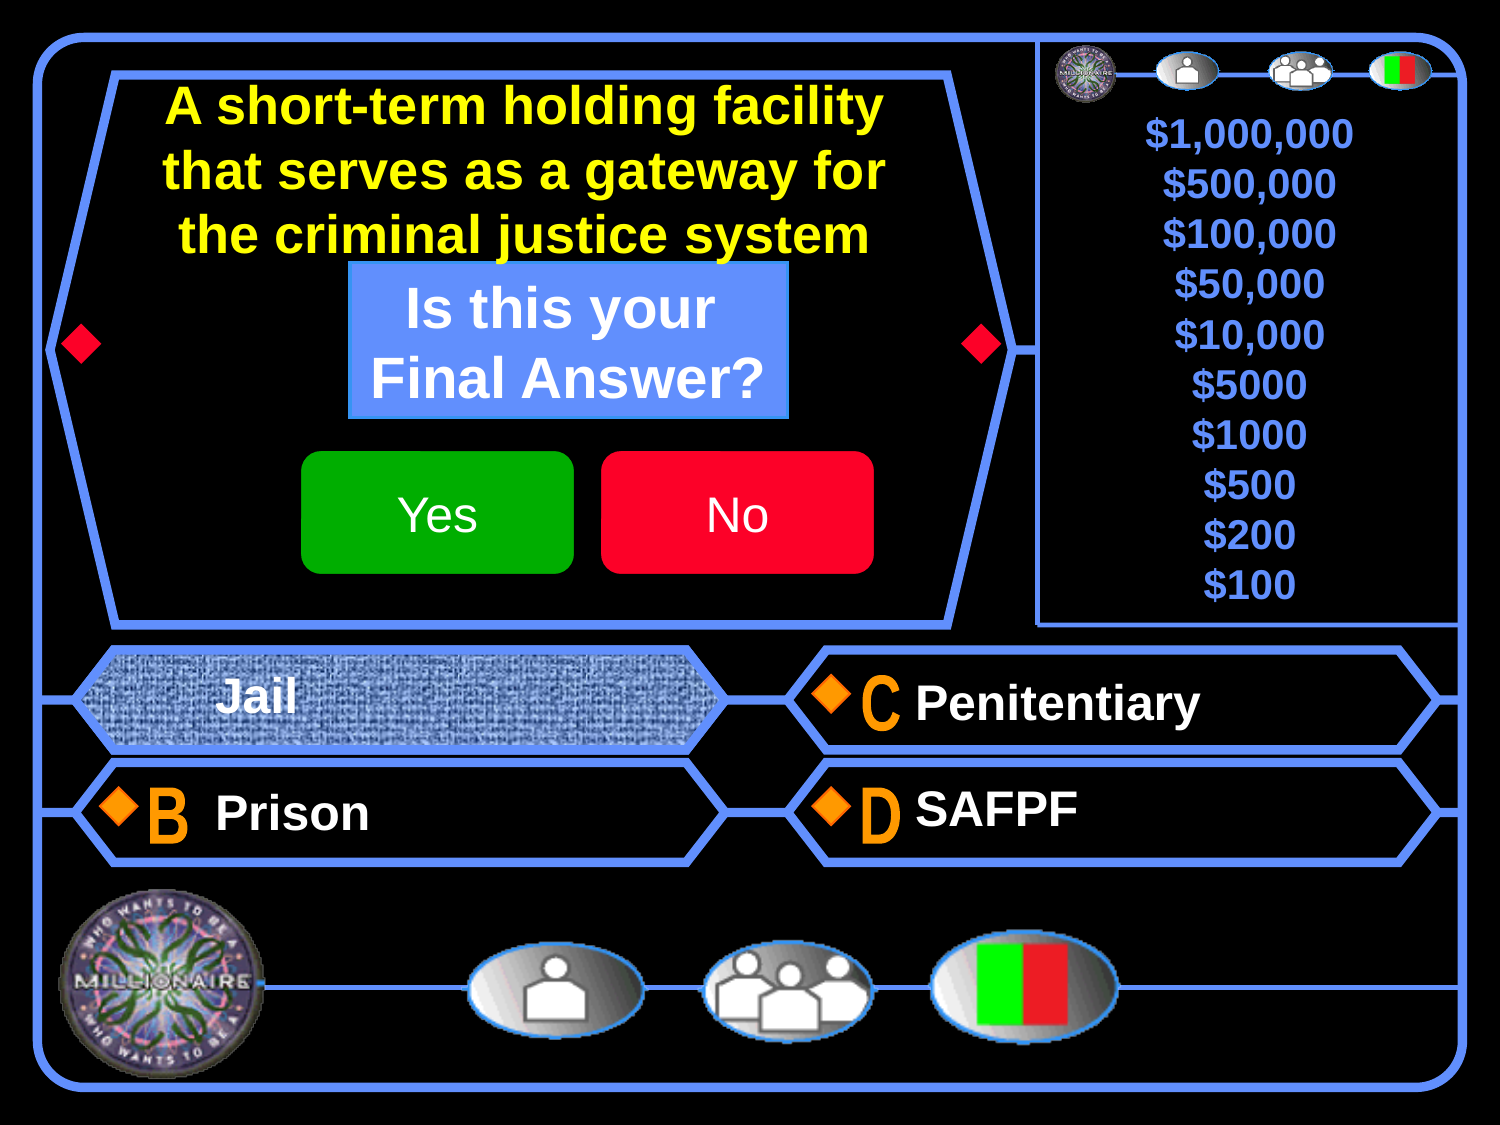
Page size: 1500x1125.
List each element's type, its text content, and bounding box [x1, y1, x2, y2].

picture [1262, 49, 1338, 93]
text_box [700, 667, 726, 733]
picture [912, 924, 1138, 1056]
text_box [299, 262, 876, 576]
picture [1149, 49, 1225, 94]
picture [450, 937, 663, 1049]
picture [1037, 24, 1138, 116]
picture [1362, 49, 1438, 94]
text_box [75, 650, 696, 750]
title A short-term holding facility that serves as a gateway for the criminal justice system [112, 62, 938, 275]
picture [687, 935, 888, 1050]
picture [0, 820, 338, 1125]
list Jail Prison [200, 662, 700, 838]
list Penitentiary SAFPF [900, 662, 1500, 875]
